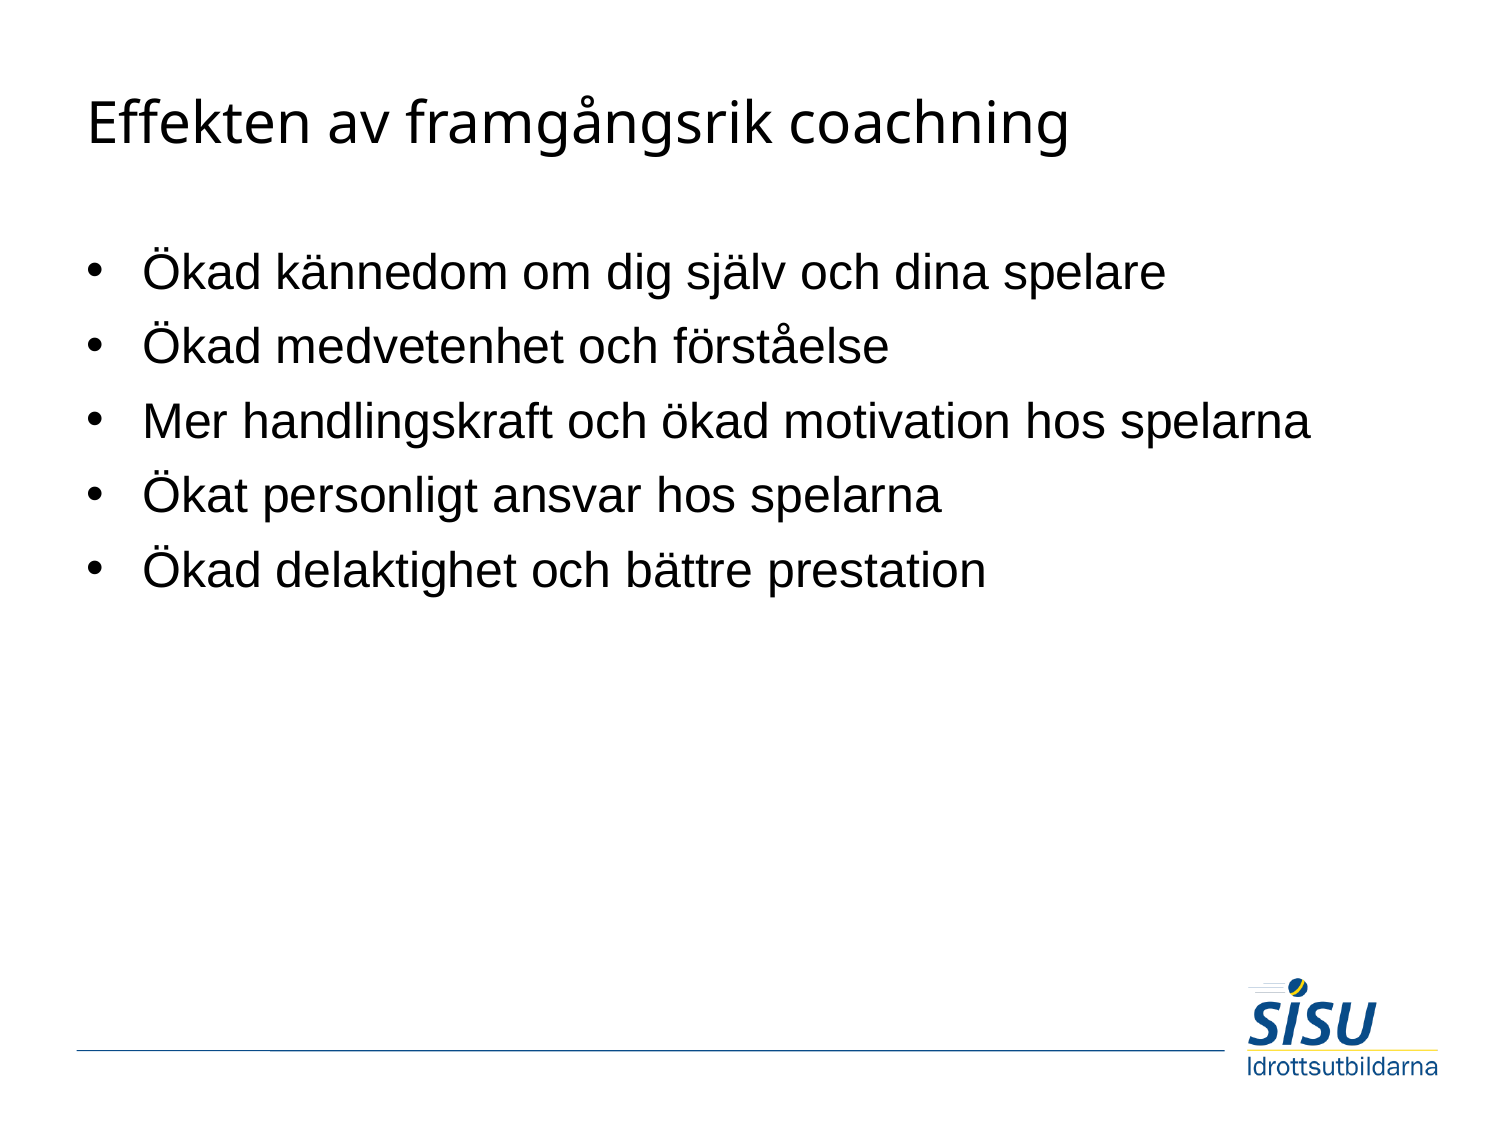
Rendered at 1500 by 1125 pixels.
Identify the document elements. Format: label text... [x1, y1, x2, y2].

list Ökad kännedom om dig själv och dina spelare Ökad medvetenhet och förståelse Mer handlingskraft och ökad motivation hos spelarna Ökat personligt ansvar hos spelarna Ökad delaktighet och bättre prestation [64, 231, 1424, 965]
title Effekten av framgångsrik coachning [64, 78, 1424, 177]
picture [1246, 977, 1438, 1076]
